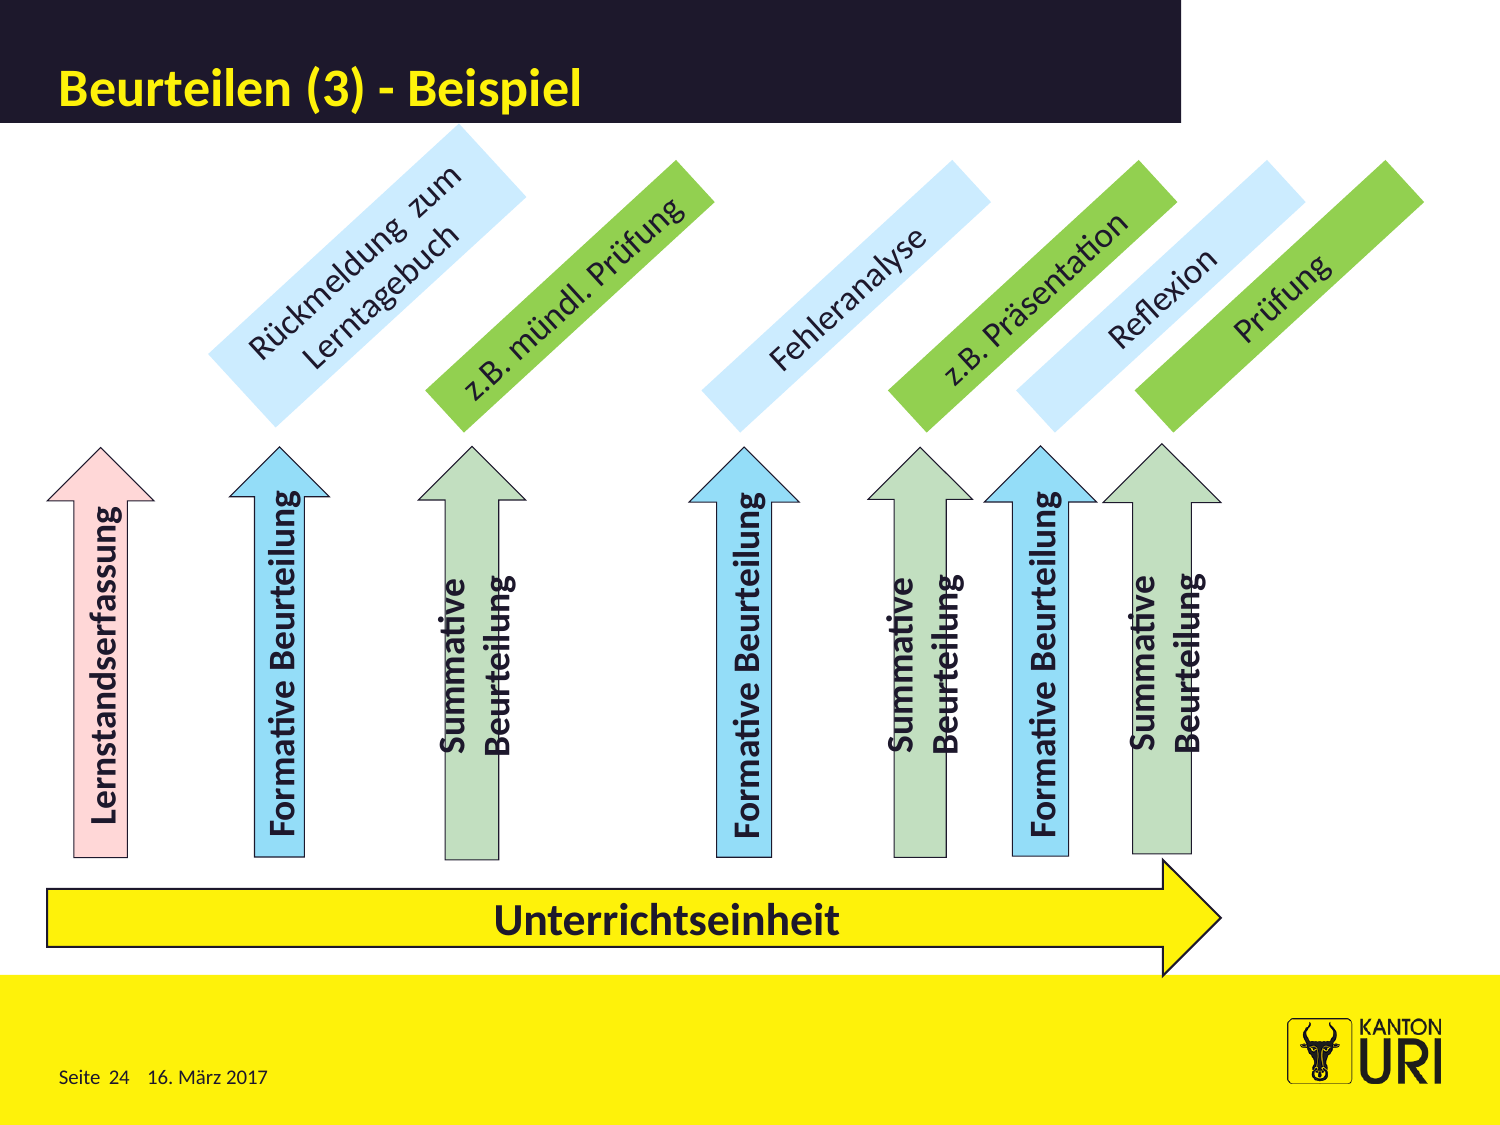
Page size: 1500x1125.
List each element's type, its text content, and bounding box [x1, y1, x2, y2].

title Beurteilen (3) - Beispiel [0, 0, 1182, 123]
text_box [46, 887, 478, 948]
text_box Lernstandserfassung [45, 446, 156, 859]
text_box Prüfung [1134, 159, 1425, 433]
slide_number 24 [108, 1063, 154, 1089]
text_box z.B. Präsentation [887, 159, 1178, 433]
text_box Reflexion [1016, 159, 1306, 433]
text_box Summative Beurteilung [866, 446, 974, 858]
text_box Unterrichtseinheit [478, 881, 917, 952]
text_box [917, 857, 1223, 979]
text_box Formative Beurteilung [687, 446, 801, 858]
text_box Summative Beurteilung [1101, 442, 1223, 855]
text_box z.B. mündl. Prüfung [425, 159, 715, 433]
text_box Formative Beurteilung [983, 445, 1098, 857]
text_box Formative Beurteilung [228, 446, 331, 858]
text_box Summative Beurteilung [417, 445, 527, 861]
text_box Rückmeldung zum Lerntagebuch [208, 123, 527, 428]
text_box Fehleranalyse [701, 159, 992, 433]
picture [1287, 1018, 1441, 1084]
